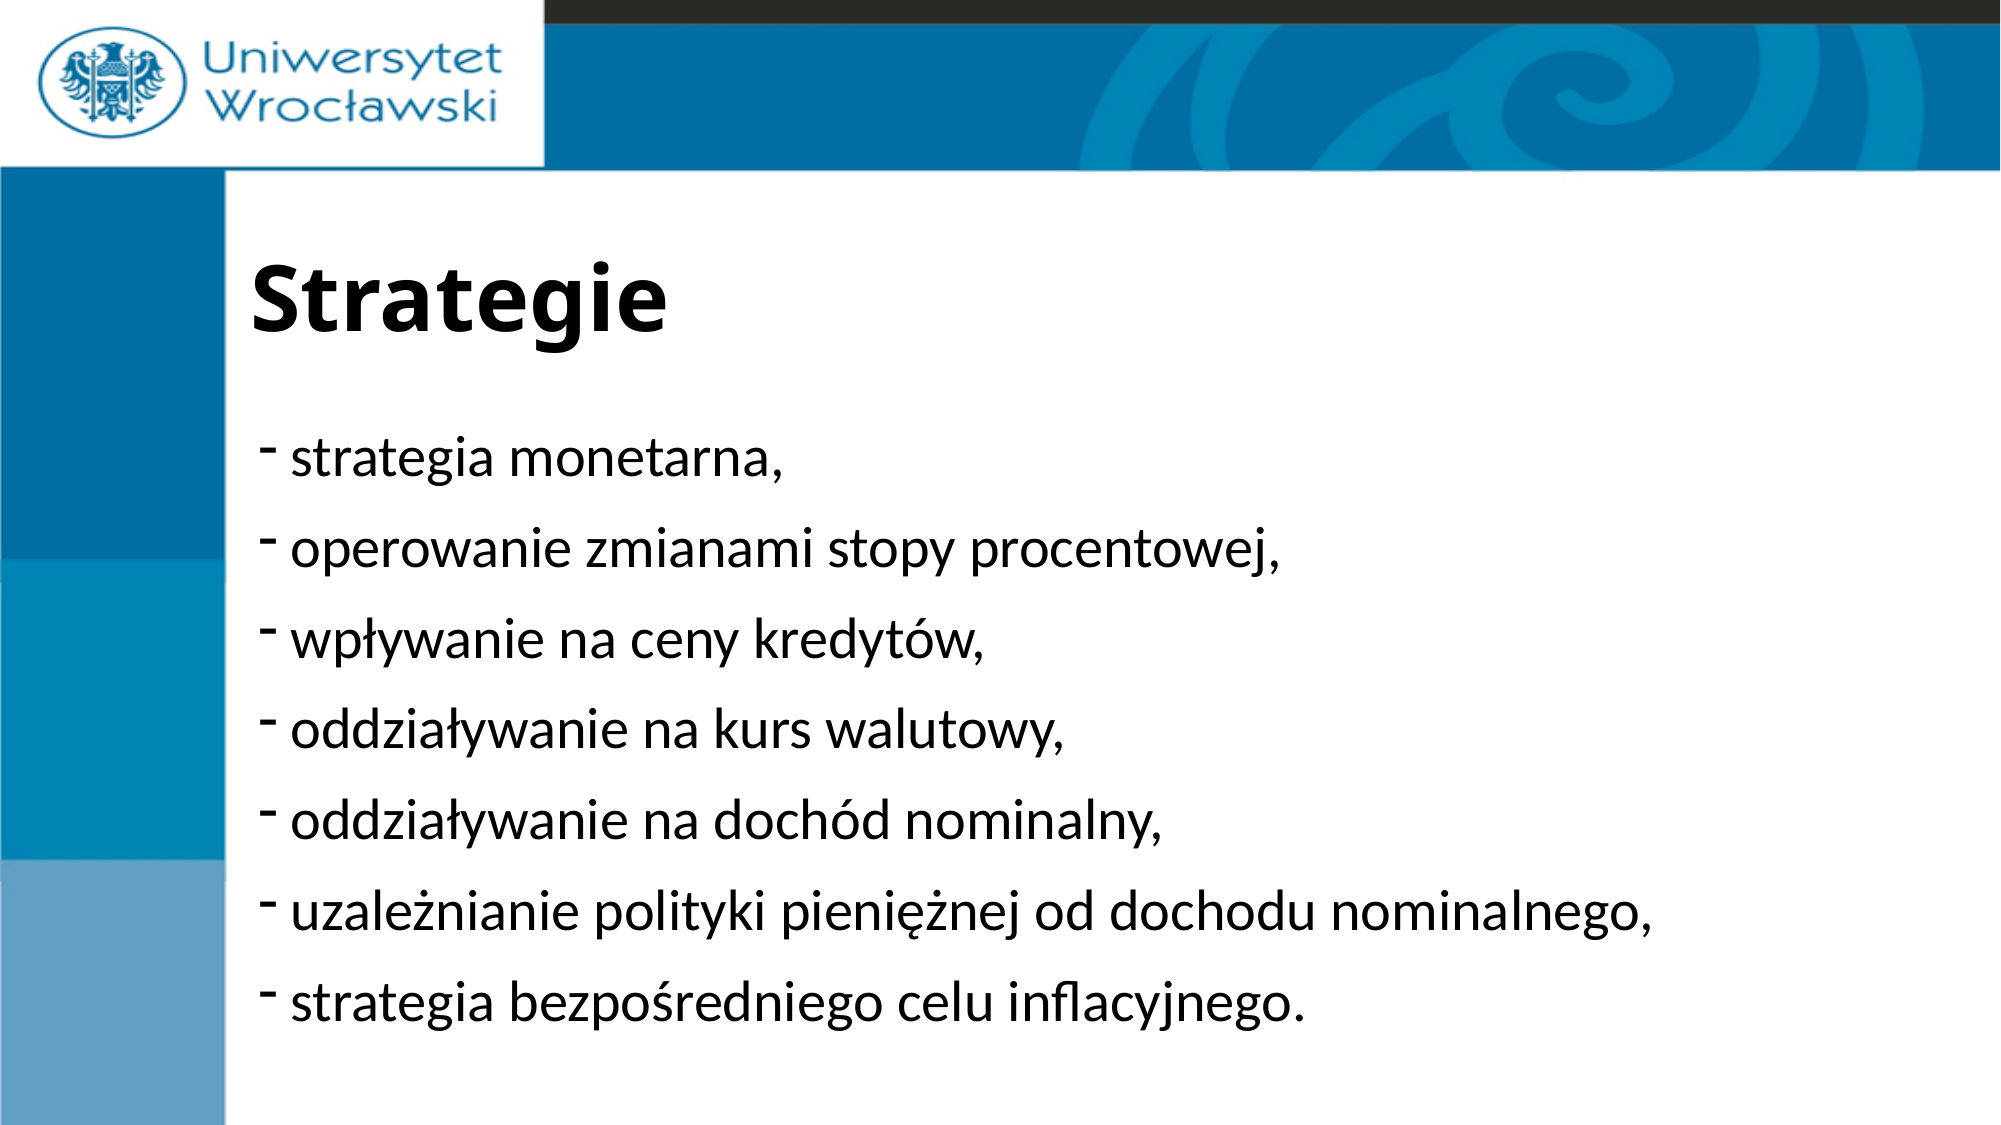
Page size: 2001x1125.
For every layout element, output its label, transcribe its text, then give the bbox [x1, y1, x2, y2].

list strategia monetarna, operowanie zmianami stopy procentowej, wpływanie na ceny kredytów, oddziaływanie na kurs walutowy, oddziaływanie na dochód nominalny, uzależnianie polityki pieniężnej od dochodu nominalnego, strategia bezpośredniego celu inflacyjnego. [243, 411, 1969, 1125]
picture [0, 0, 2001, 1125]
title Strategie [235, 193, 1961, 411]
